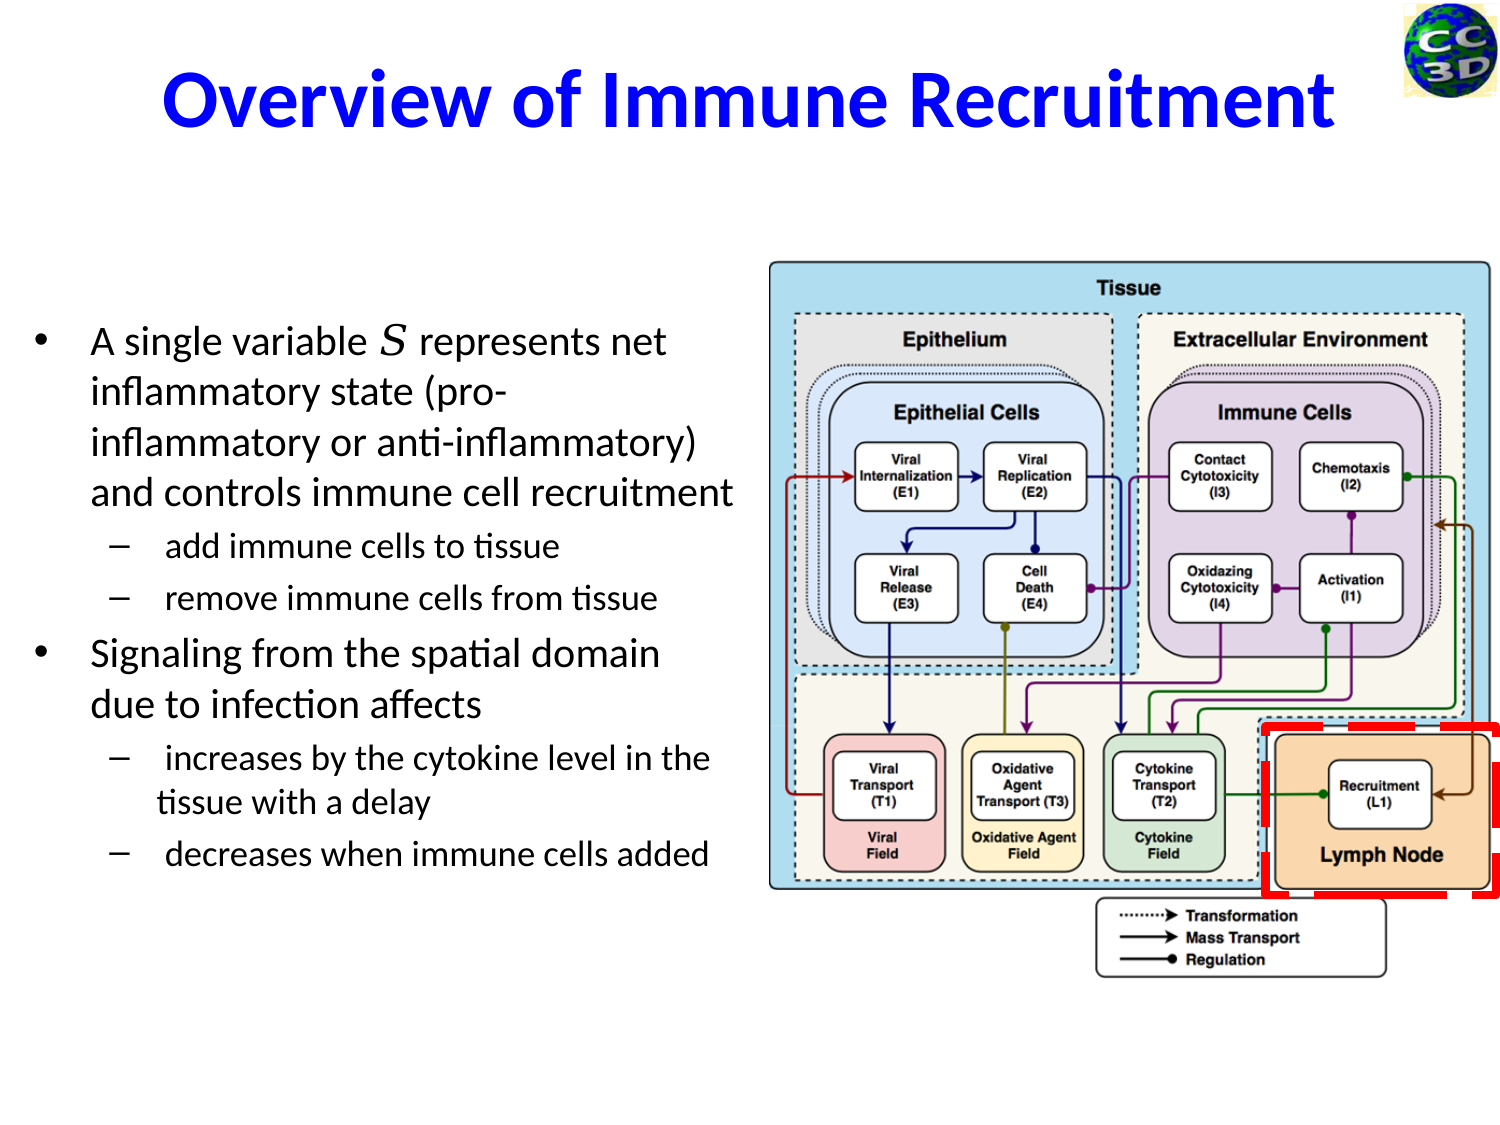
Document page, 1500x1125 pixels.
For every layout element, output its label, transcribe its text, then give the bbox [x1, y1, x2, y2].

picture [1402, 0, 1500, 102]
picture [768, 257, 1498, 979]
title Overview of Immune Recruitment [75, 0, 1425, 188]
